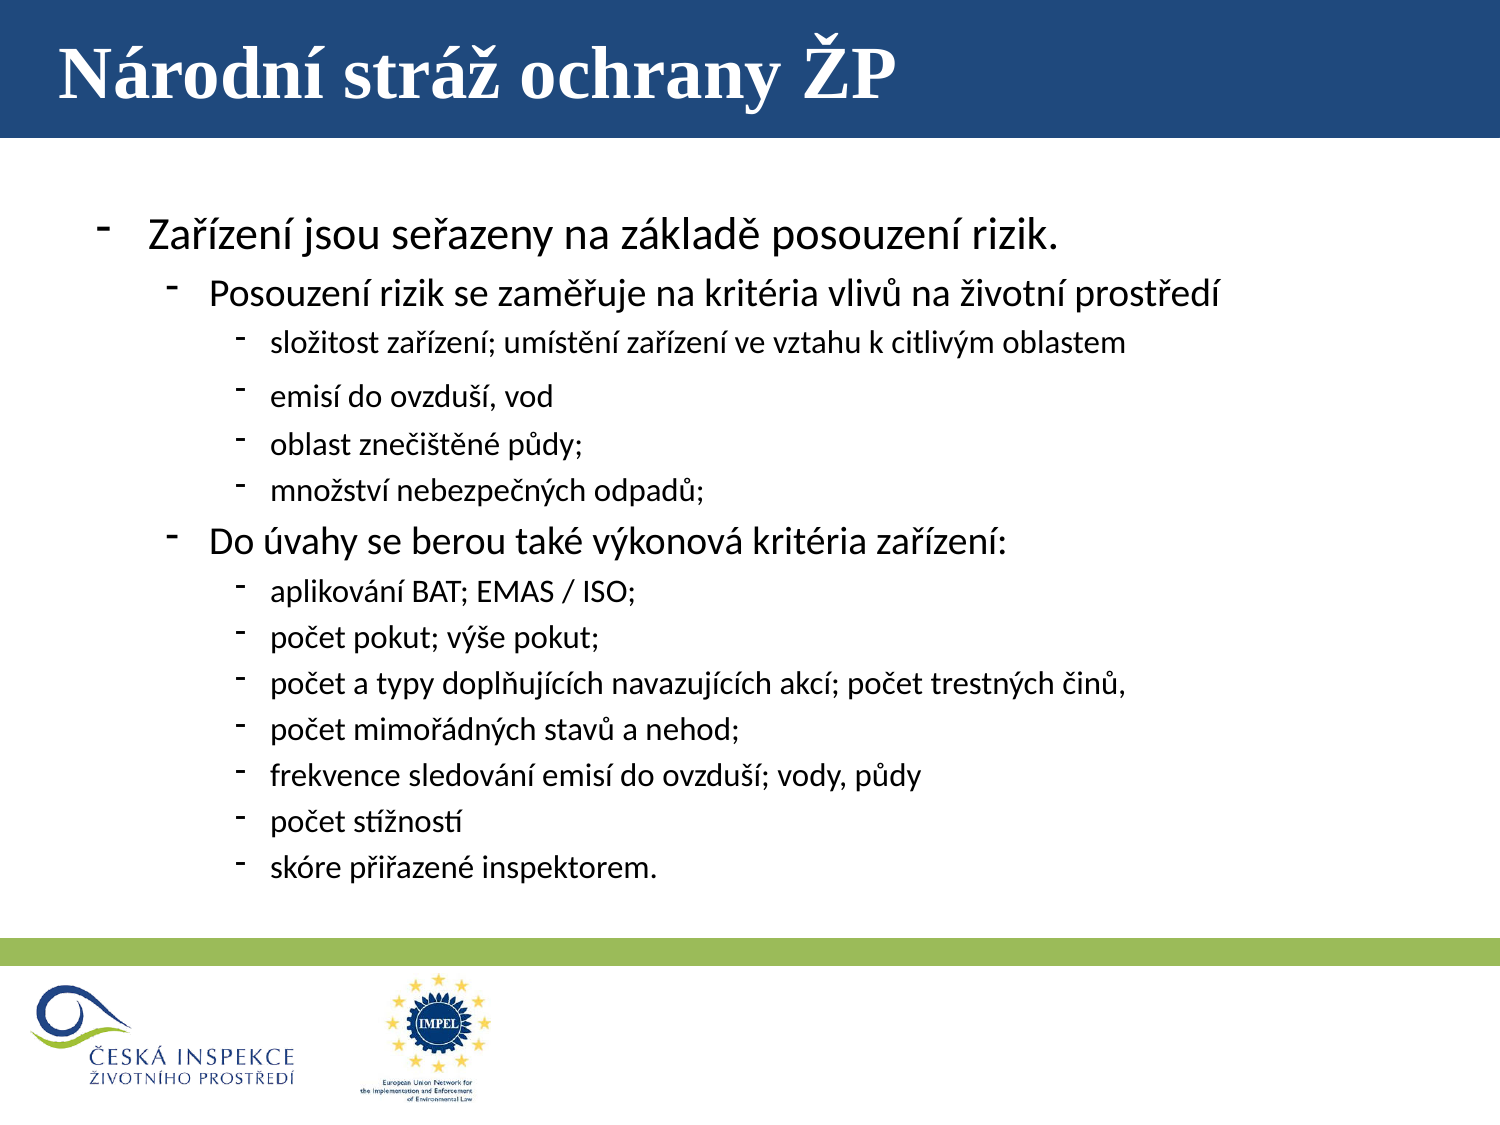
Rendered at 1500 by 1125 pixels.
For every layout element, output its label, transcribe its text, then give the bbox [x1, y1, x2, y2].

title Národní stráž ochrany ŽP [0, 0, 1500, 138]
picture [26, 983, 301, 1094]
list Zařízení jsou seřazeny na základě posouzení rizik. Posouzení rizik se zaměřuje na kritéria vlivů na životní prostředí složitost zařízení; umístění zařízení ve vztahu k citlivým oblastem emisí do ovzduší, vod oblast znečištěné půdy; množství nebezpečných odpadů; Do úvahy se berou také výkonová kritéria zařízení: aplikování BAT; EMAS / ISO; počet pokut; výše pokut; počet a typy doplňujících navazujících akcí; počet trestných činů, počet mimořádných stavů a nehod; frekvence sledování emisí do ovzduší; vody, půdy počet stížností skóre přiřazené inspektorem. [80, 196, 1431, 894]
text_box [0, 938, 1500, 966]
picture [359, 973, 491, 1103]
